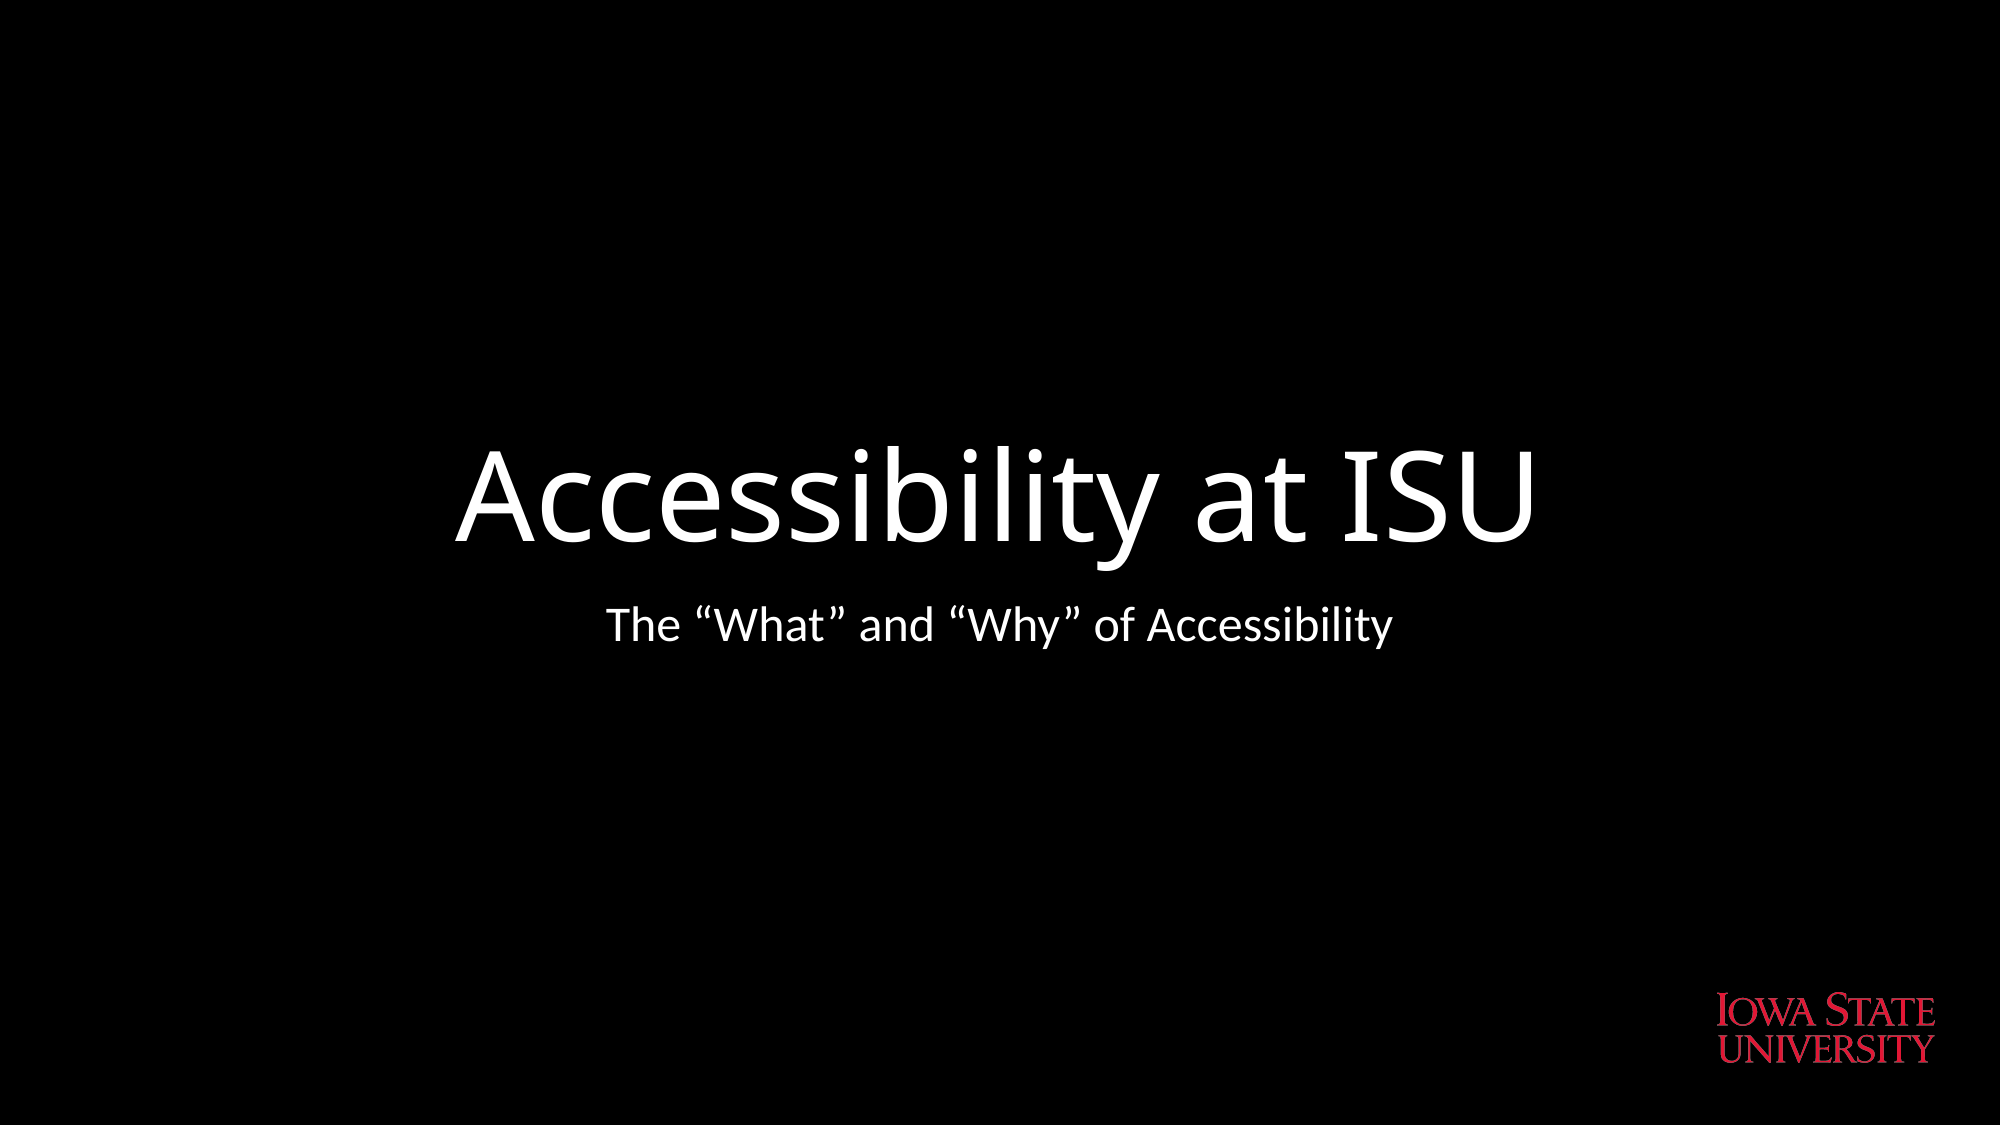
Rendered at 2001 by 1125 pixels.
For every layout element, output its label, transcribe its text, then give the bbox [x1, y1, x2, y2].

title Accessibility at ISU [249, 184, 1750, 576]
picture [1717, 992, 1935, 1064]
subtitle The “What” and “Why” of Accessibility [249, 590, 1750, 863]
